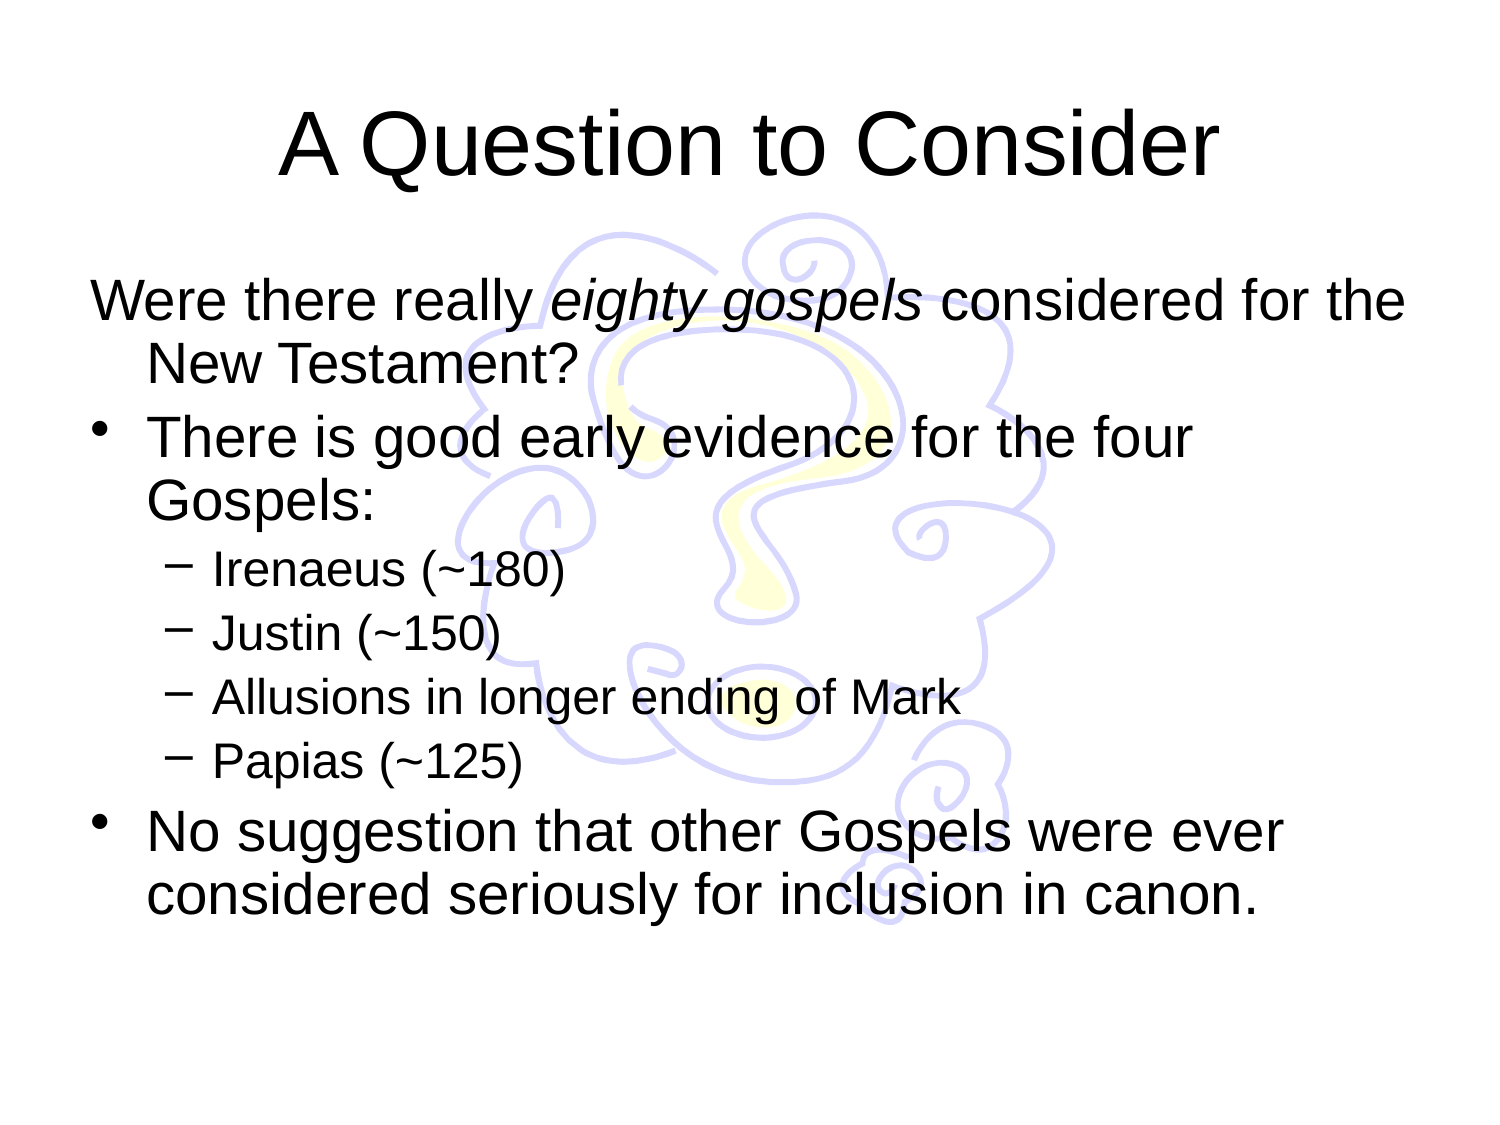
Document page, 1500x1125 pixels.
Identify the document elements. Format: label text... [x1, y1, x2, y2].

title A Question to Consider [75, 45, 1425, 233]
list Were there really eighty gospels considered for the New Testament? There is good early evidence for the four Gospels: Irenaeus (~180) Justin (~150) Allusions in longer ending of Mark Papias (~125) No suggestion that other Gospels were ever considered seriously for inclusion in canon. [75, 262, 1425, 975]
picture [454, 212, 1056, 926]
